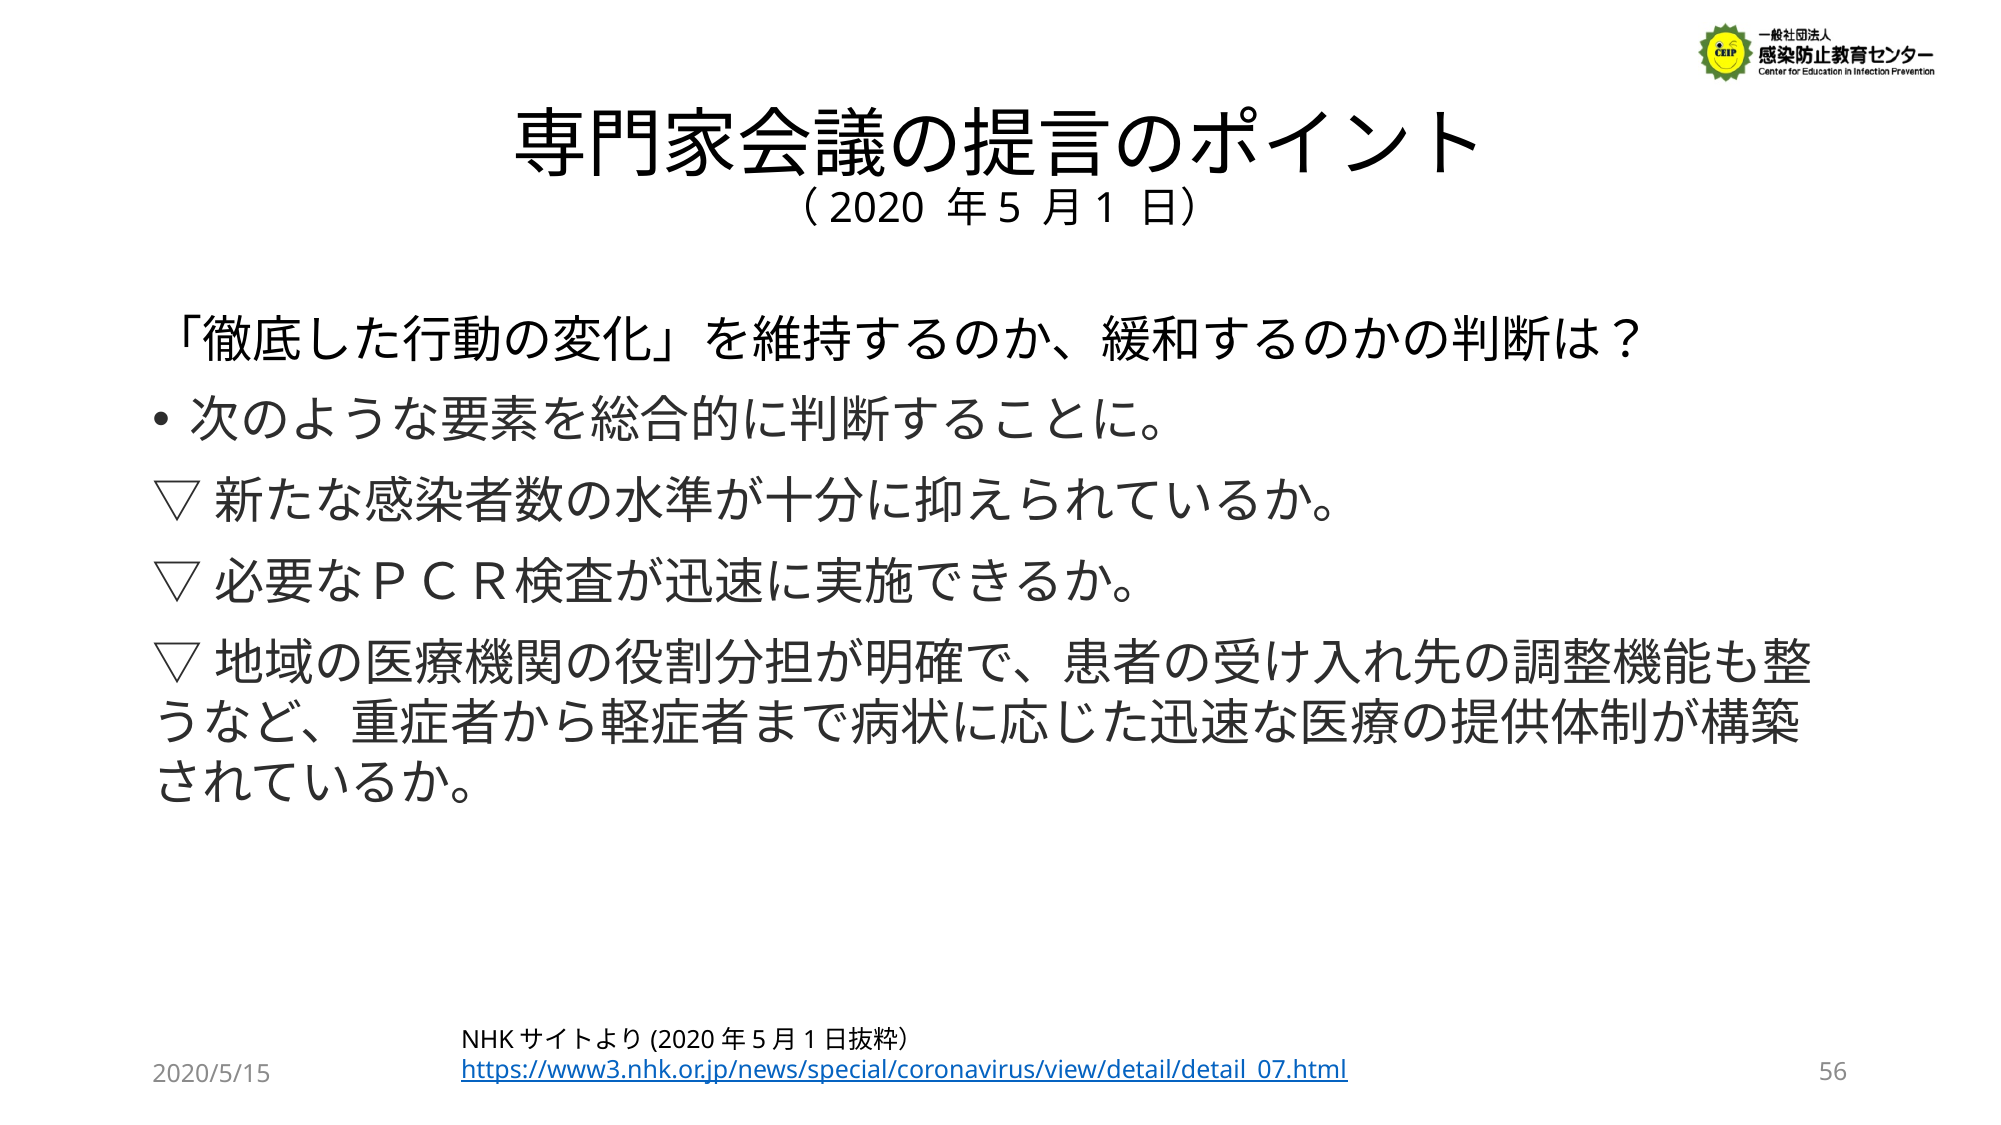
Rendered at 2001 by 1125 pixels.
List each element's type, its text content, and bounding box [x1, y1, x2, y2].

slide_number 56 [1412, 1042, 1863, 1103]
list 「徹底した行動の変化」を維持するのか、緩和するのかの判断は？ 次のような要素を総合的に判断することに。 ▽新たな感染者数の水準が十分に抑えられているか。 ▽必要なＰＣＲ検査が迅速に実施できるか。 ▽地域の医療機関の役割分担が明確で、患者の受け入れ先の調整機能も整うなど、重症者から軽症者まで病状に応じた迅速な医療の提供体制が構築されているか。 [137, 299, 1863, 1014]
title 専門家会議の提言のポイント （2020 年5 月1 日） [137, 59, 1863, 278]
text_box NHKサイトより(2020年5月1日抜粋）https://www3.nhk.or.jp/news/special/coronavirus/view/detail/detail_07.html [446, 1016, 1825, 1095]
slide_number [137, 1042, 588, 1103]
picture [1697, 22, 1952, 86]
